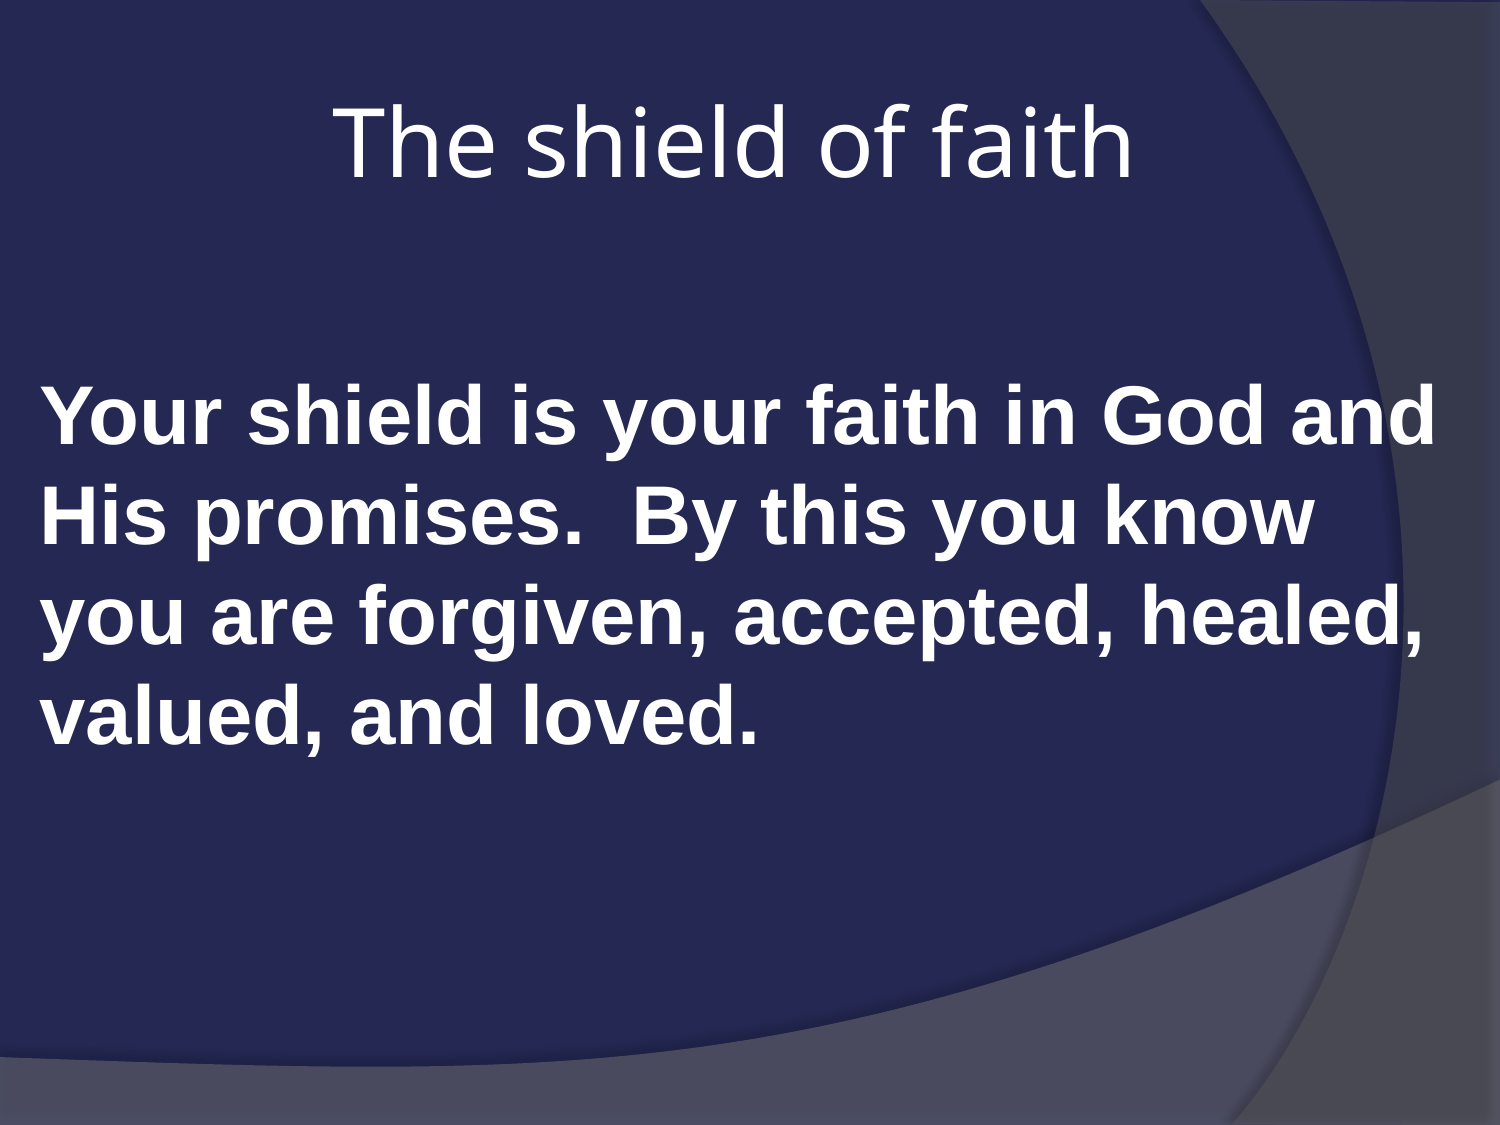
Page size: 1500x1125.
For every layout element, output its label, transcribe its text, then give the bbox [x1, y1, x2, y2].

title The shield of faith [75, 45, 1300, 233]
list Your shield is your faith in God and His promises. By this you know you are forgiven, accepted, healed, valued, and loved. [24, 262, 1475, 1005]
